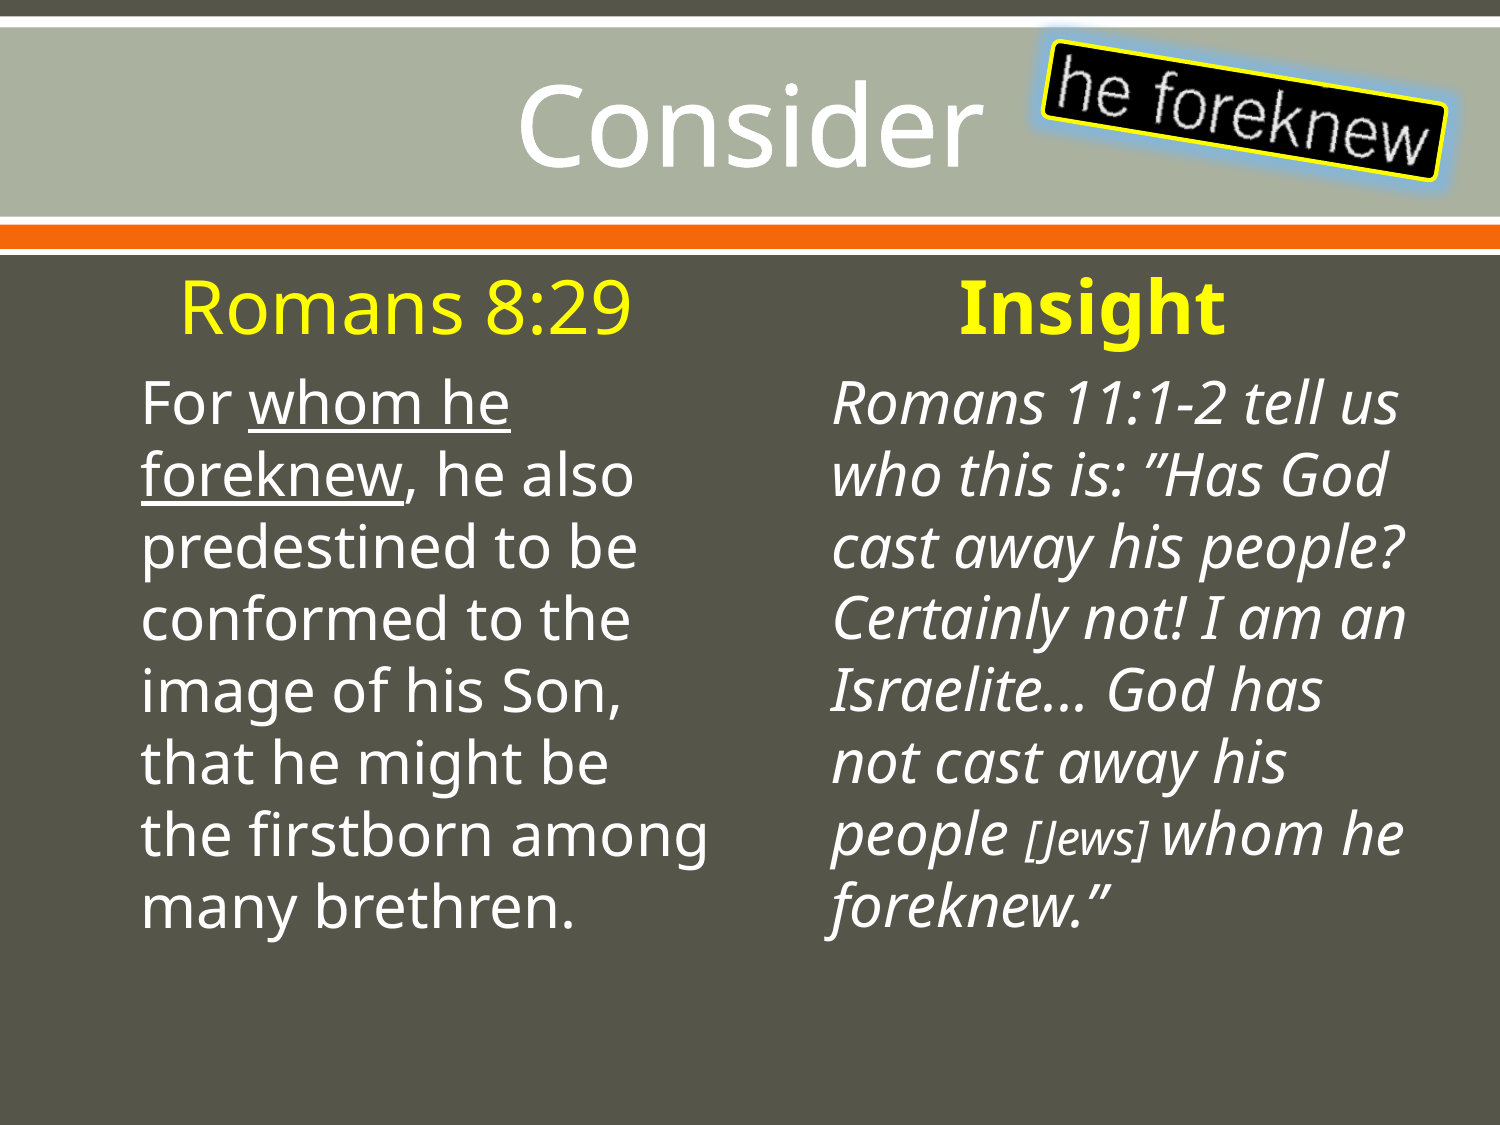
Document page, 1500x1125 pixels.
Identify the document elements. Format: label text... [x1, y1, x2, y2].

list Insight [761, 251, 1425, 356]
list For whom he foreknew, he also predestined to be conformed to the image of his Son, that he might be the firstborn among many brethren. [75, 356, 738, 1005]
picture [1045, 44, 1444, 177]
list Romans 11:1-2 tell us who this is: ”Has God cast away his people? Certainly not! I am an Israelite... God has not cast away his people [Jews] whom he foreknew.” [761, 356, 1425, 1005]
list Romans 8:29 [75, 251, 738, 356]
title Consider [75, 29, 1425, 213]
